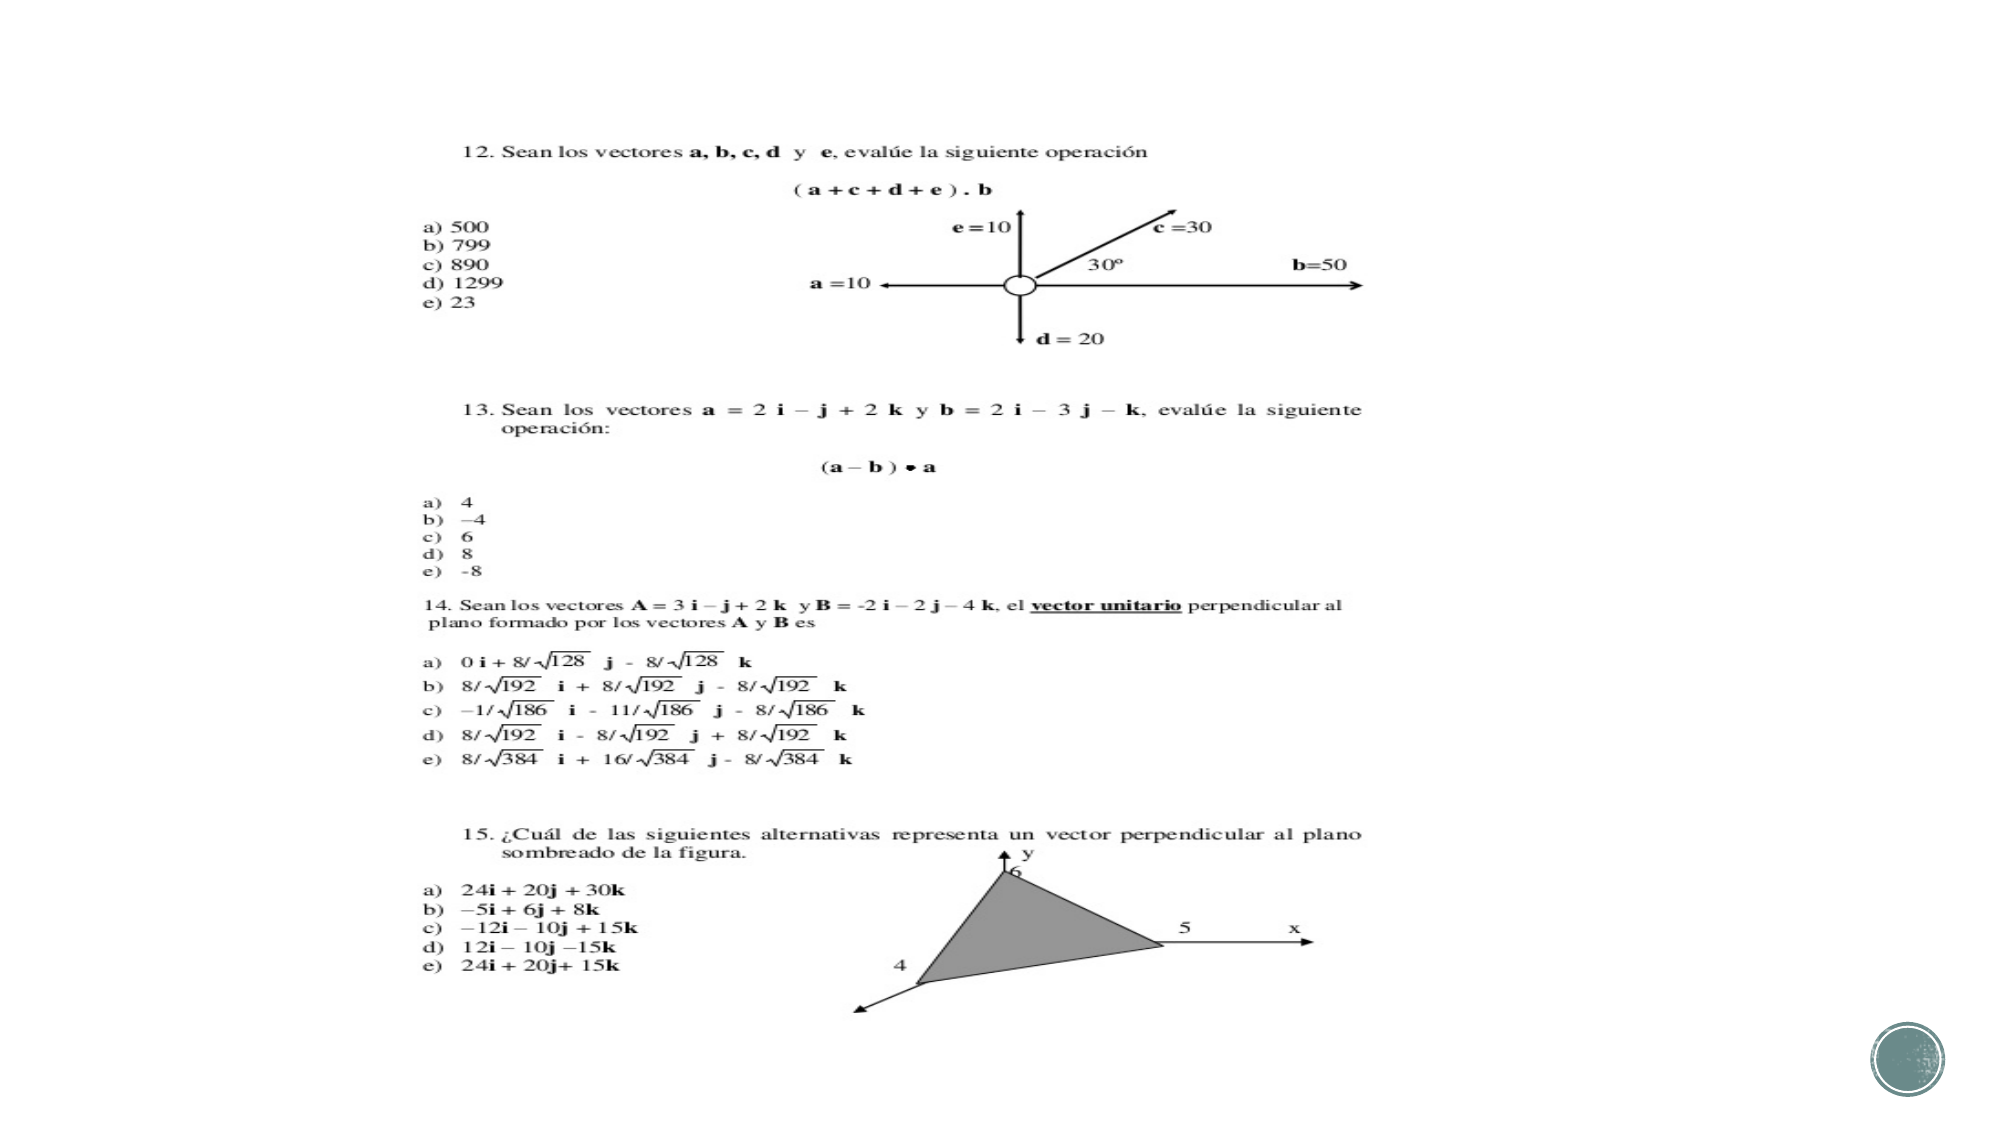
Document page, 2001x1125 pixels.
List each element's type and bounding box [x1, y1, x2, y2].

list [231, 29, 1557, 1102]
